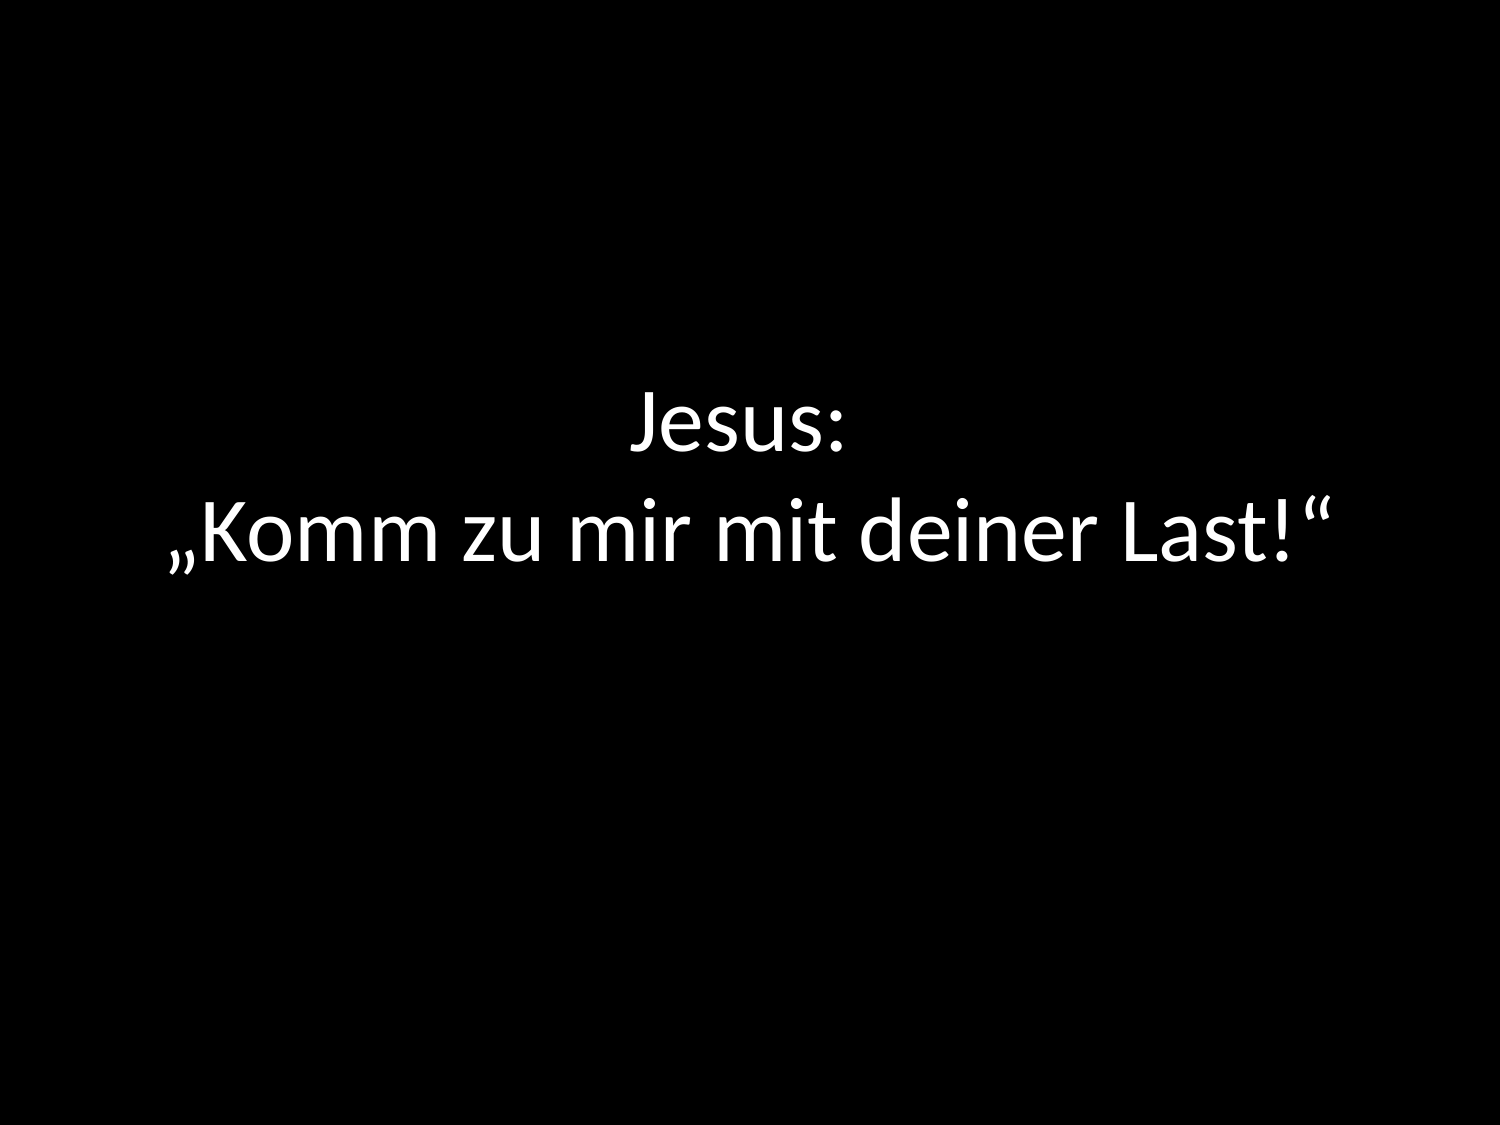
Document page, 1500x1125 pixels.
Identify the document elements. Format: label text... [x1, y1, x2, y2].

title Jesus: „Komm zu mir mit deiner Last!“ [112, 349, 1388, 591]
